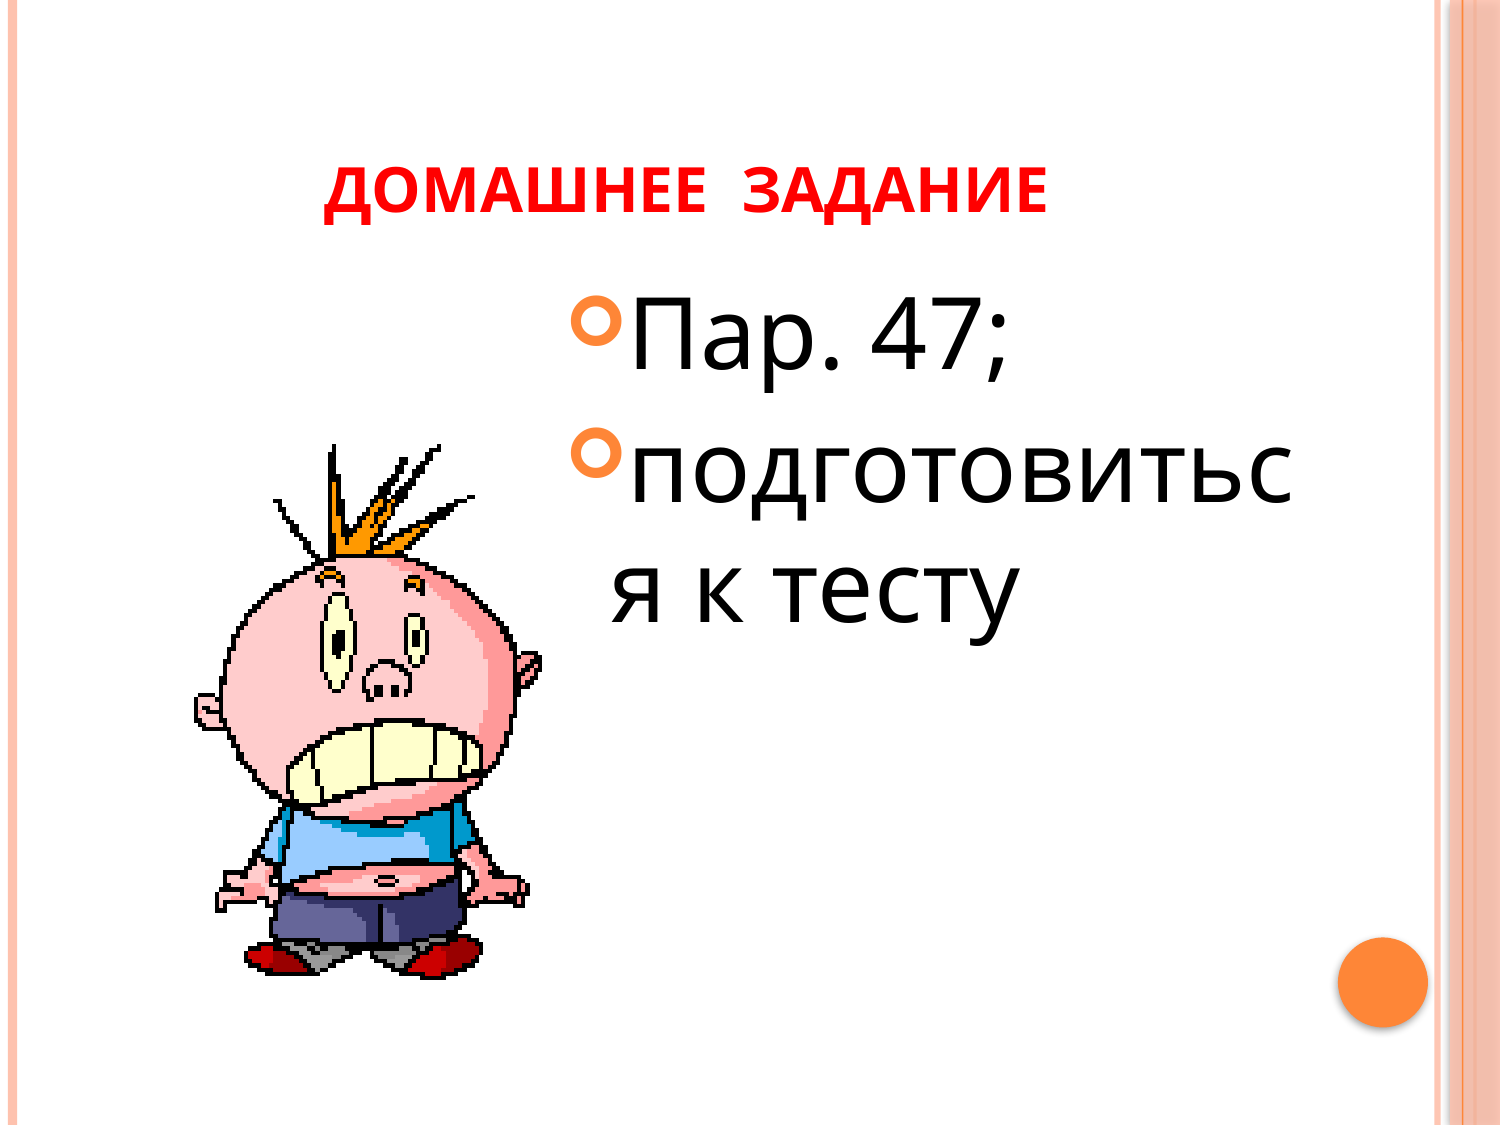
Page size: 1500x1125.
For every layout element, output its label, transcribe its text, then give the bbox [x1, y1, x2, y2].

list Пар. 47; подготовиться к тесту [550, 262, 1360, 1013]
title Домашнее задание [75, 45, 1300, 233]
picture [151, 245, 610, 985]
